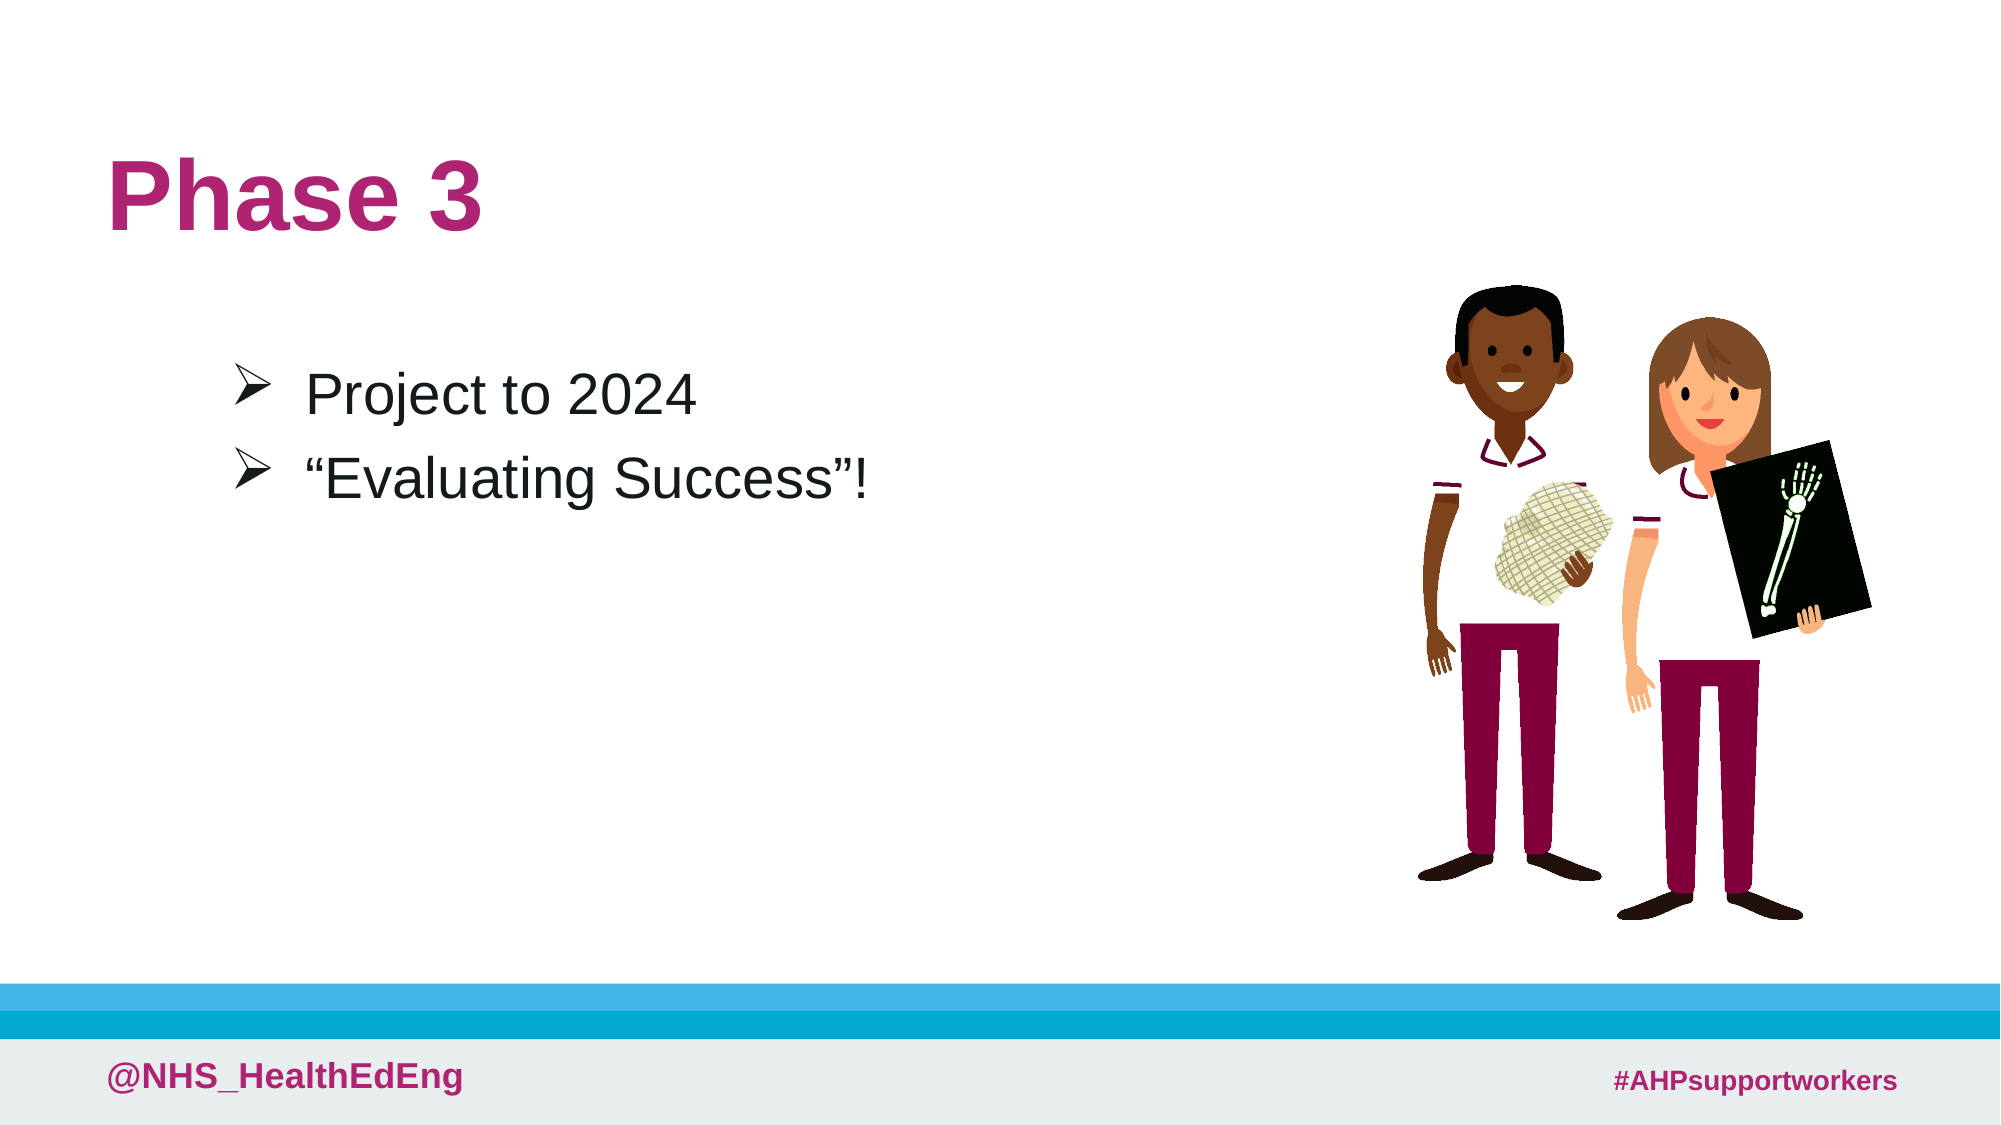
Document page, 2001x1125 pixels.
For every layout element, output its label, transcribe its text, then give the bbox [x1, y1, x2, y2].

text_box #AHPsupportworkers [1591, 1055, 1981, 1104]
picture [1418, 285, 1872, 920]
title Phase 3 [91, 85, 1592, 312]
list Project to 2024 “Evaluating Success”! [215, 356, 1418, 584]
